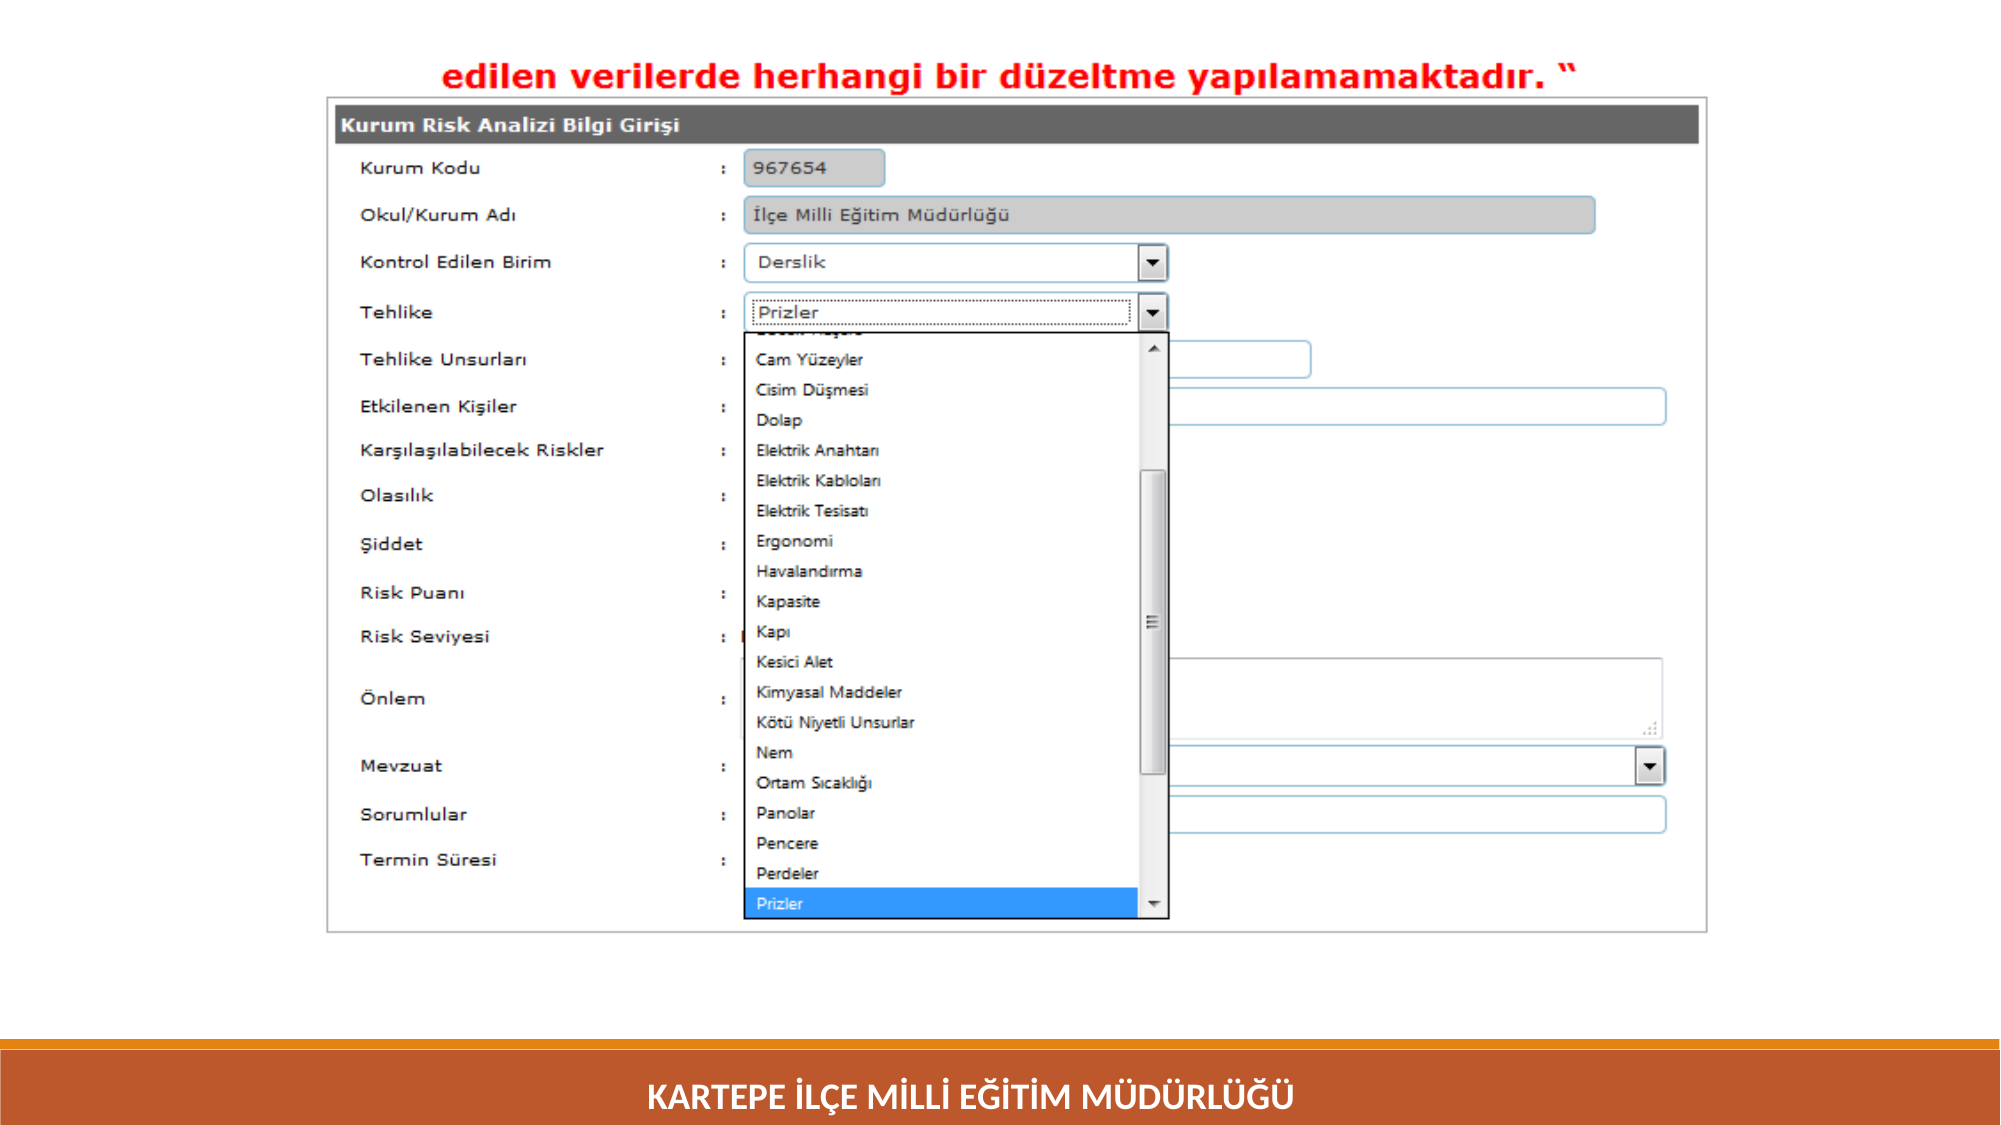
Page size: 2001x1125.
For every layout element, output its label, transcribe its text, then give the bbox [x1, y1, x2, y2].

picture [293, 59, 1741, 1040]
text_box KARTEPE İLÇE MİLLİ EĞİTİM MÜDÜRLÜĞÜ [632, 1064, 1311, 1125]
